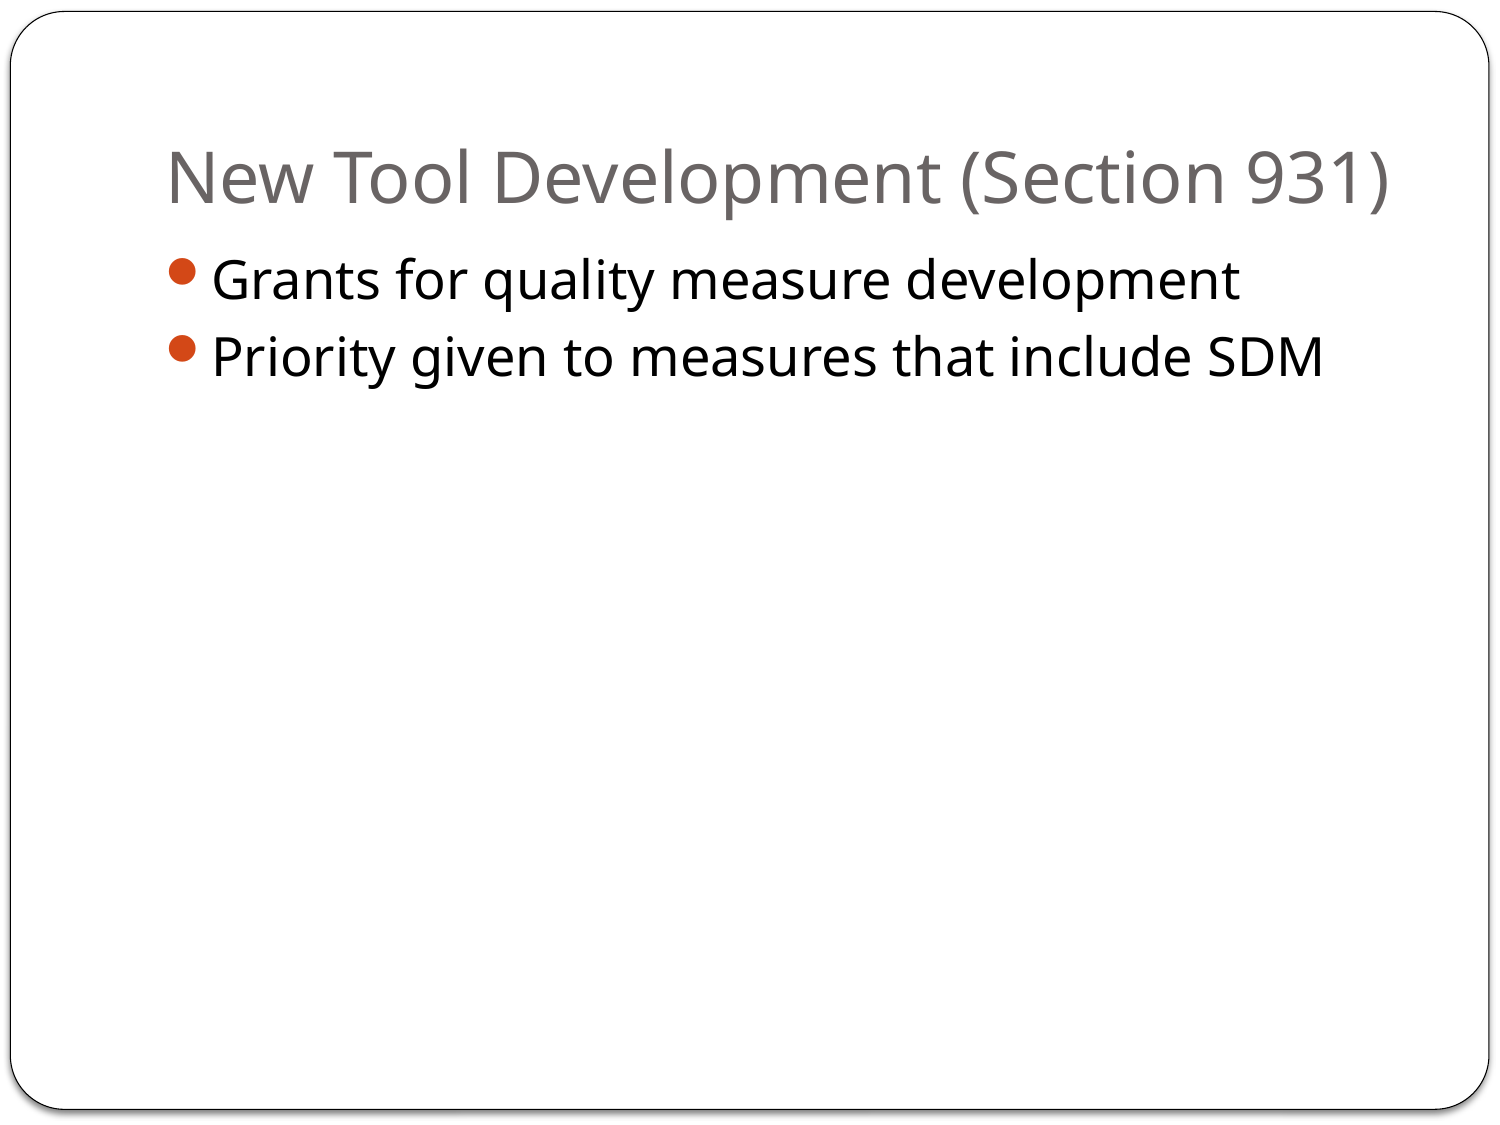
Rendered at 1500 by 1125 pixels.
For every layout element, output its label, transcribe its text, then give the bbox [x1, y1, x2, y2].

list Grants for quality measure development Priority given to measures that include SDM [149, 237, 1426, 988]
title New Tool Development (Section 931) [149, 44, 1426, 233]
